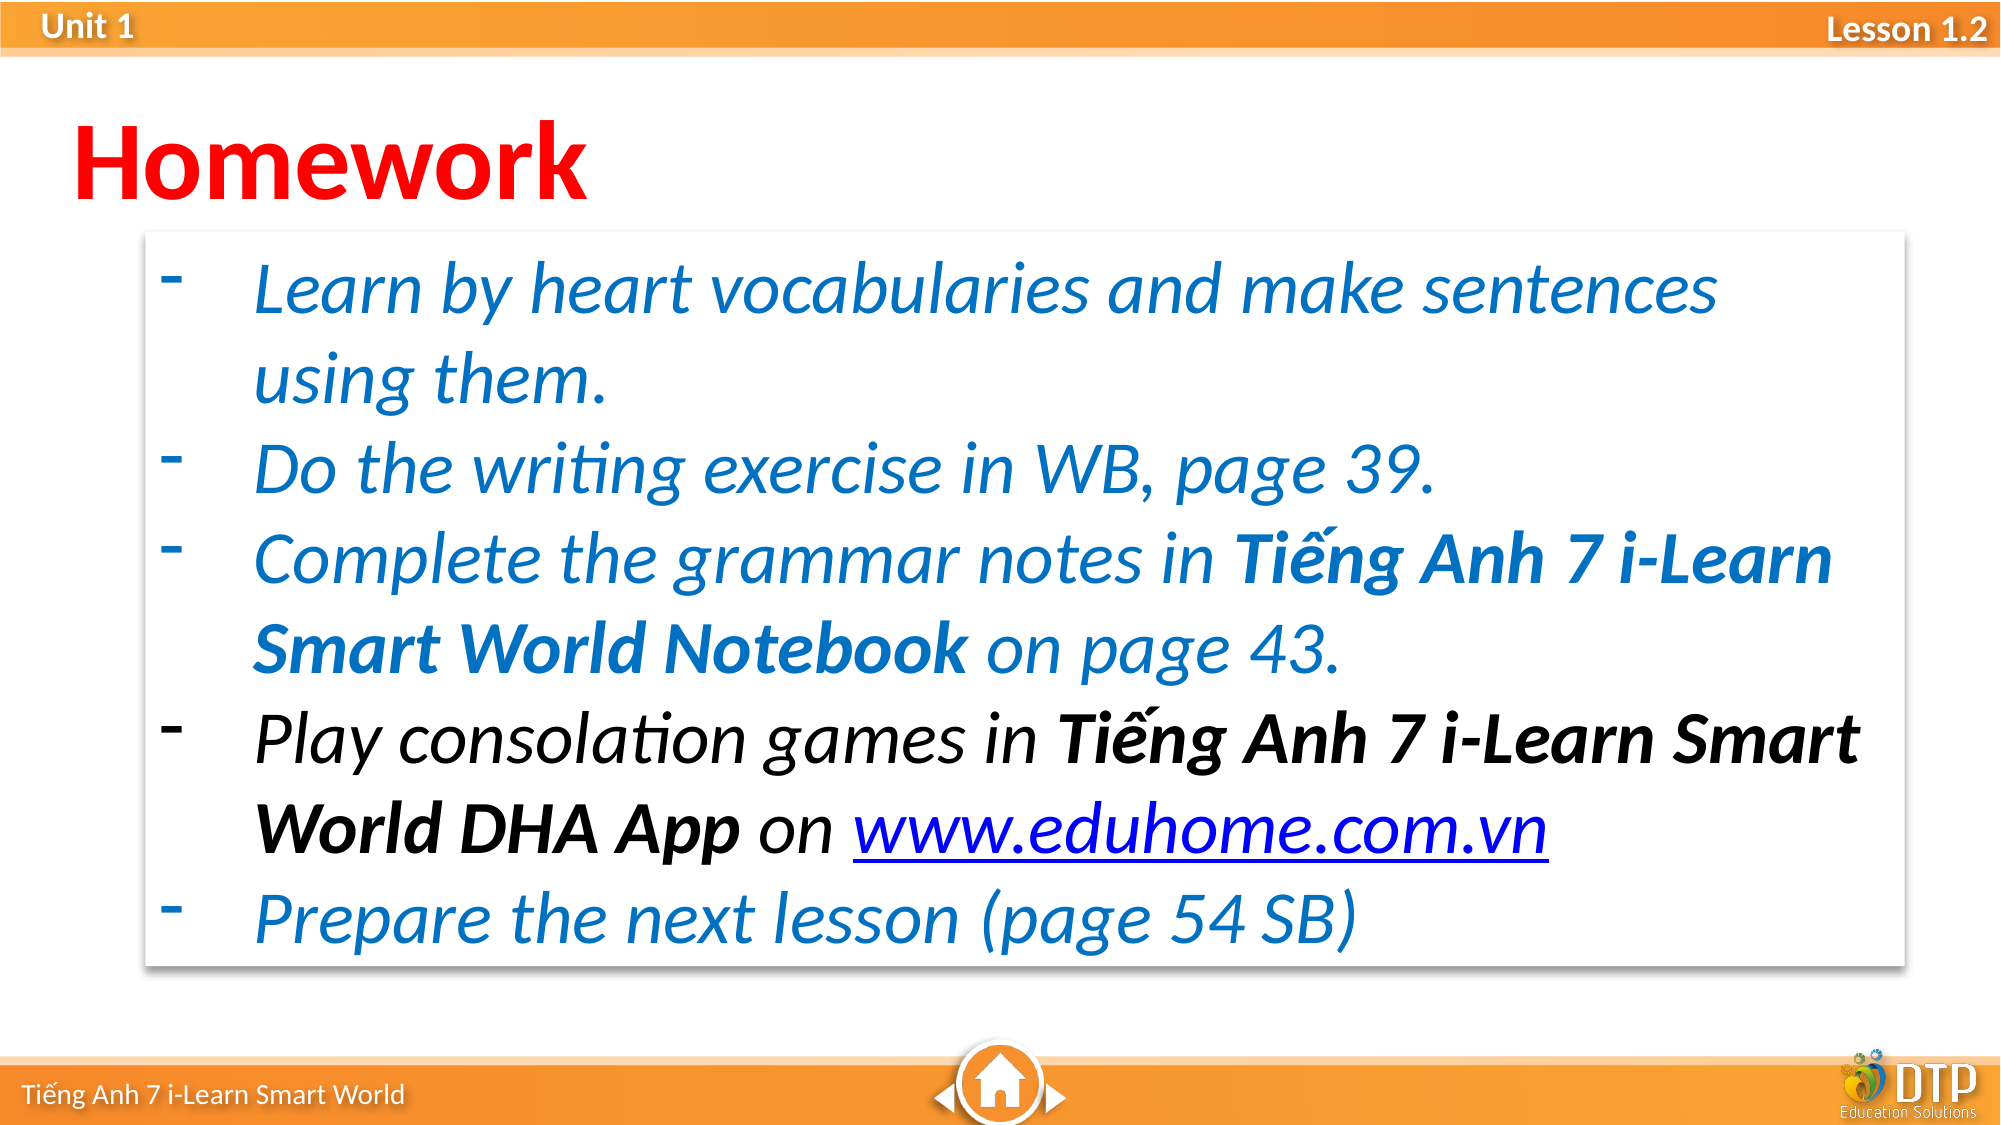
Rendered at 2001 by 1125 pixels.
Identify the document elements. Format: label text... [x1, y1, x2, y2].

picture [0, 2, 2001, 1125]
text_box Learn by heart vocabularies and make sentences using them. Do the writing exercise in WB, page 39. Complete the grammar notes in Tiếng Anh 7 i-Learn Smart World Notebook on page 43. Play consolation games in Tiếng Anh 7 i-Learn Smart World DHA App on www.eduhome.com.vn Prepare the next lesson (page 54 SB) [145, 231, 1905, 967]
text_box Homework [57, 79, 604, 230]
